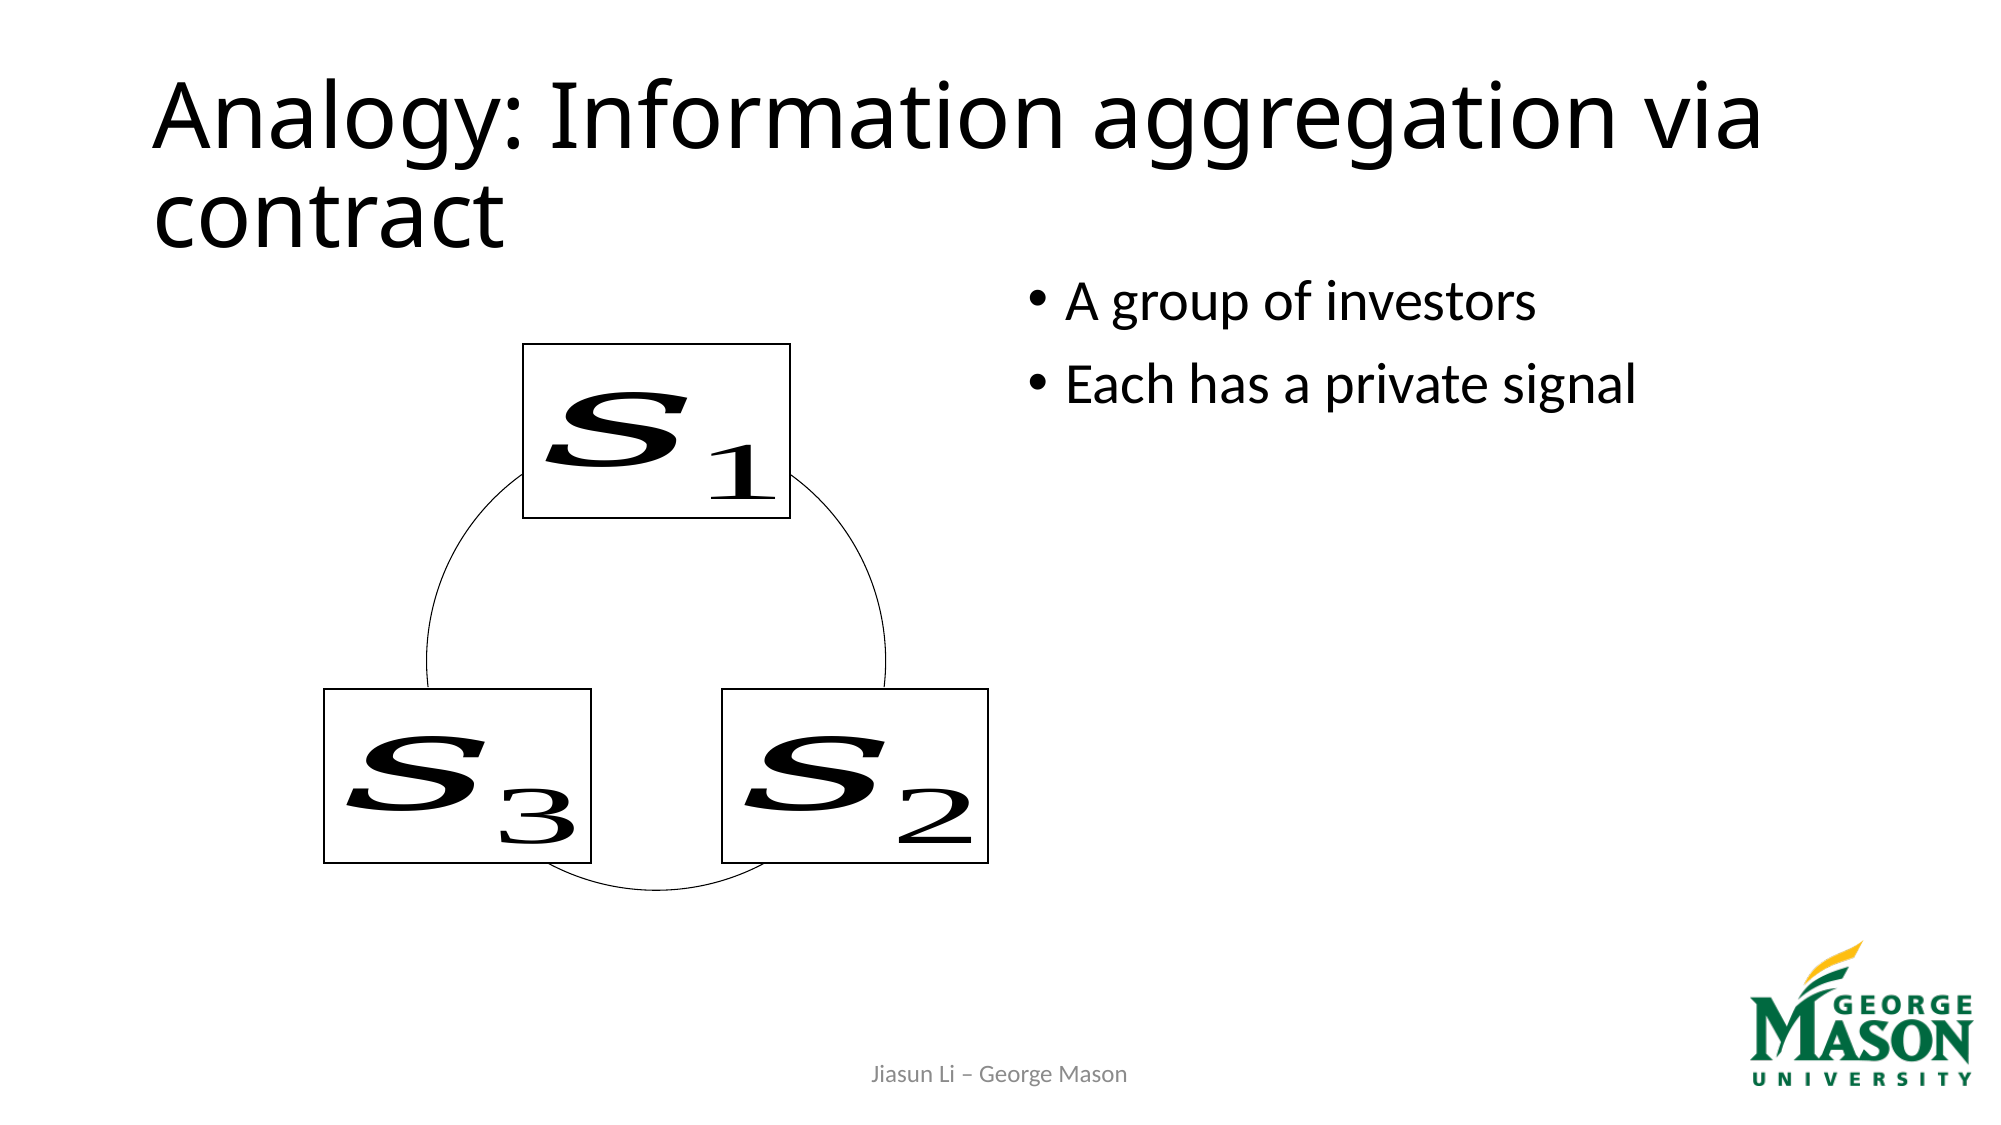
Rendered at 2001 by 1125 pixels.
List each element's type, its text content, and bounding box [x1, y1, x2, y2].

picture [1750, 940, 1975, 1086]
footer Jiasun Li – George Mason [662, 1042, 1338, 1103]
title Analogy: Information aggregation via contract [137, 59, 1863, 278]
